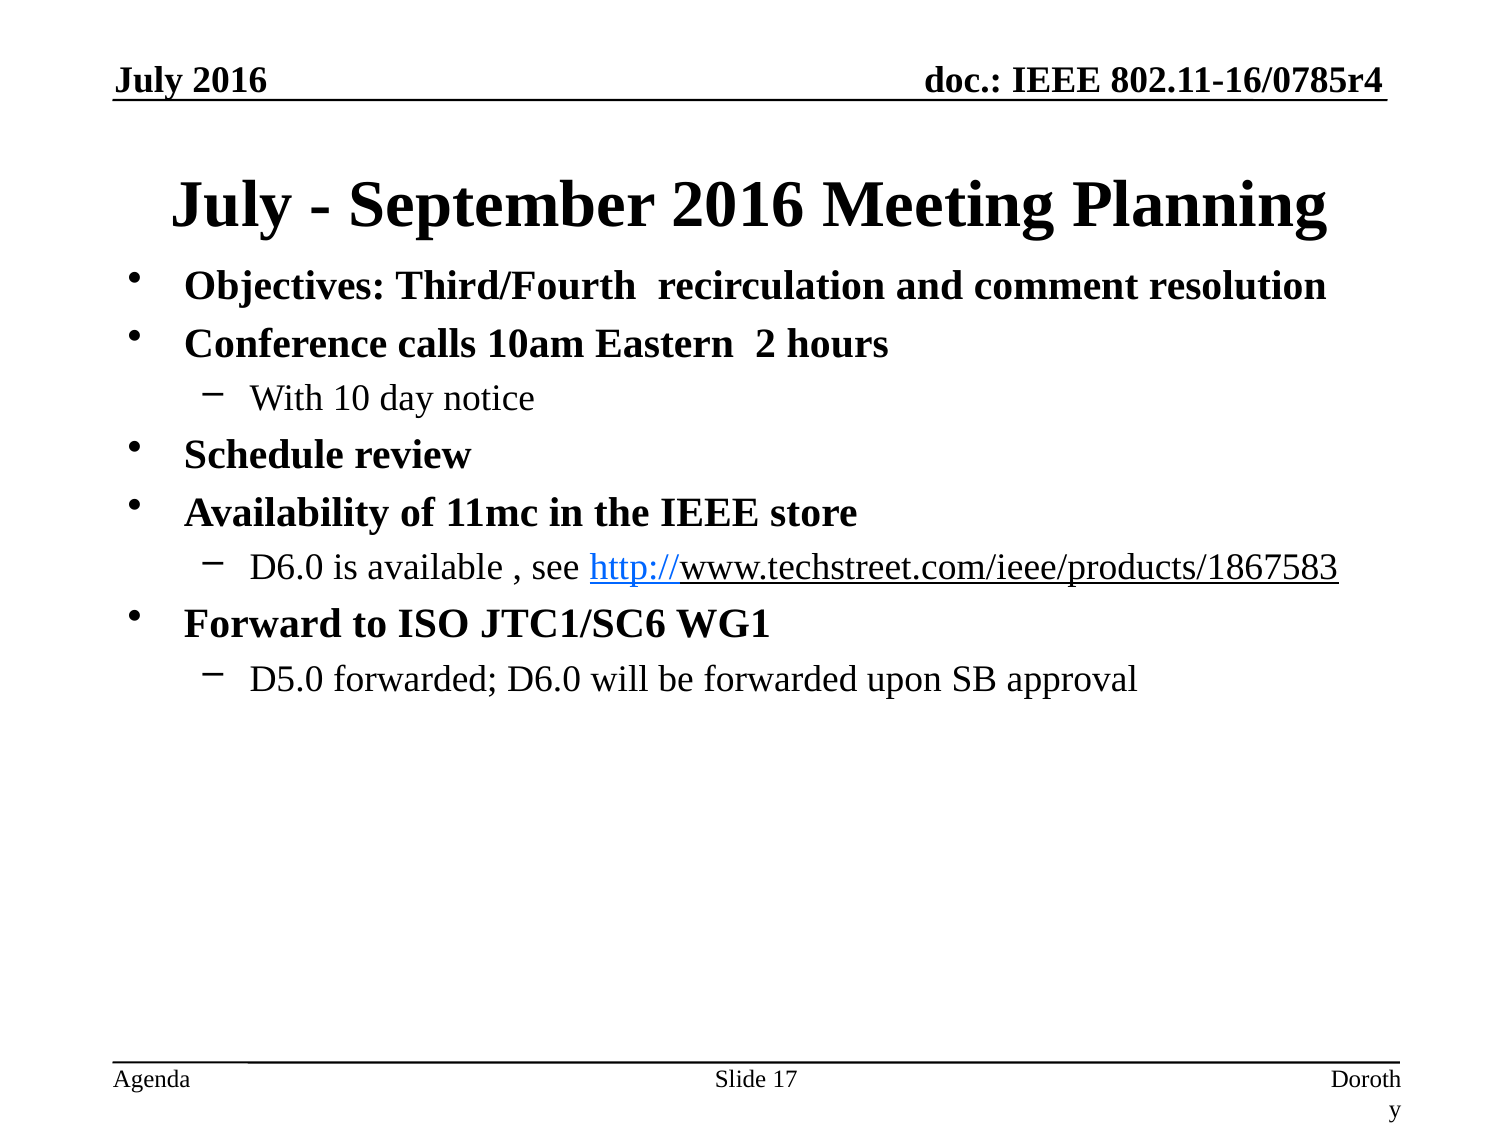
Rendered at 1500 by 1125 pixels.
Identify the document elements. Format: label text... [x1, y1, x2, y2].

list Objectives: Third/Fourth recirculation and comment resolution Conference calls 10am Eastern 2 hours With 10 day notice Schedule review Availability of 11mc in the IEEE store D6.0 is available , see http://www.techstreet.com/ieee/products/1867583 Forward to ISO JTC1/SC6 WG1 D5.0 forwarded; D6.0 will be forwarded upon SB approval [112, 249, 1388, 1063]
title July - September 2016 Meeting Planning [112, 112, 1388, 249]
slide_number Slide 17 [712, 1063, 800, 1093]
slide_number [114, 54, 425, 100]
footer Dorothy Stanley, HP Enterprise [1325, 1062, 1402, 1093]
